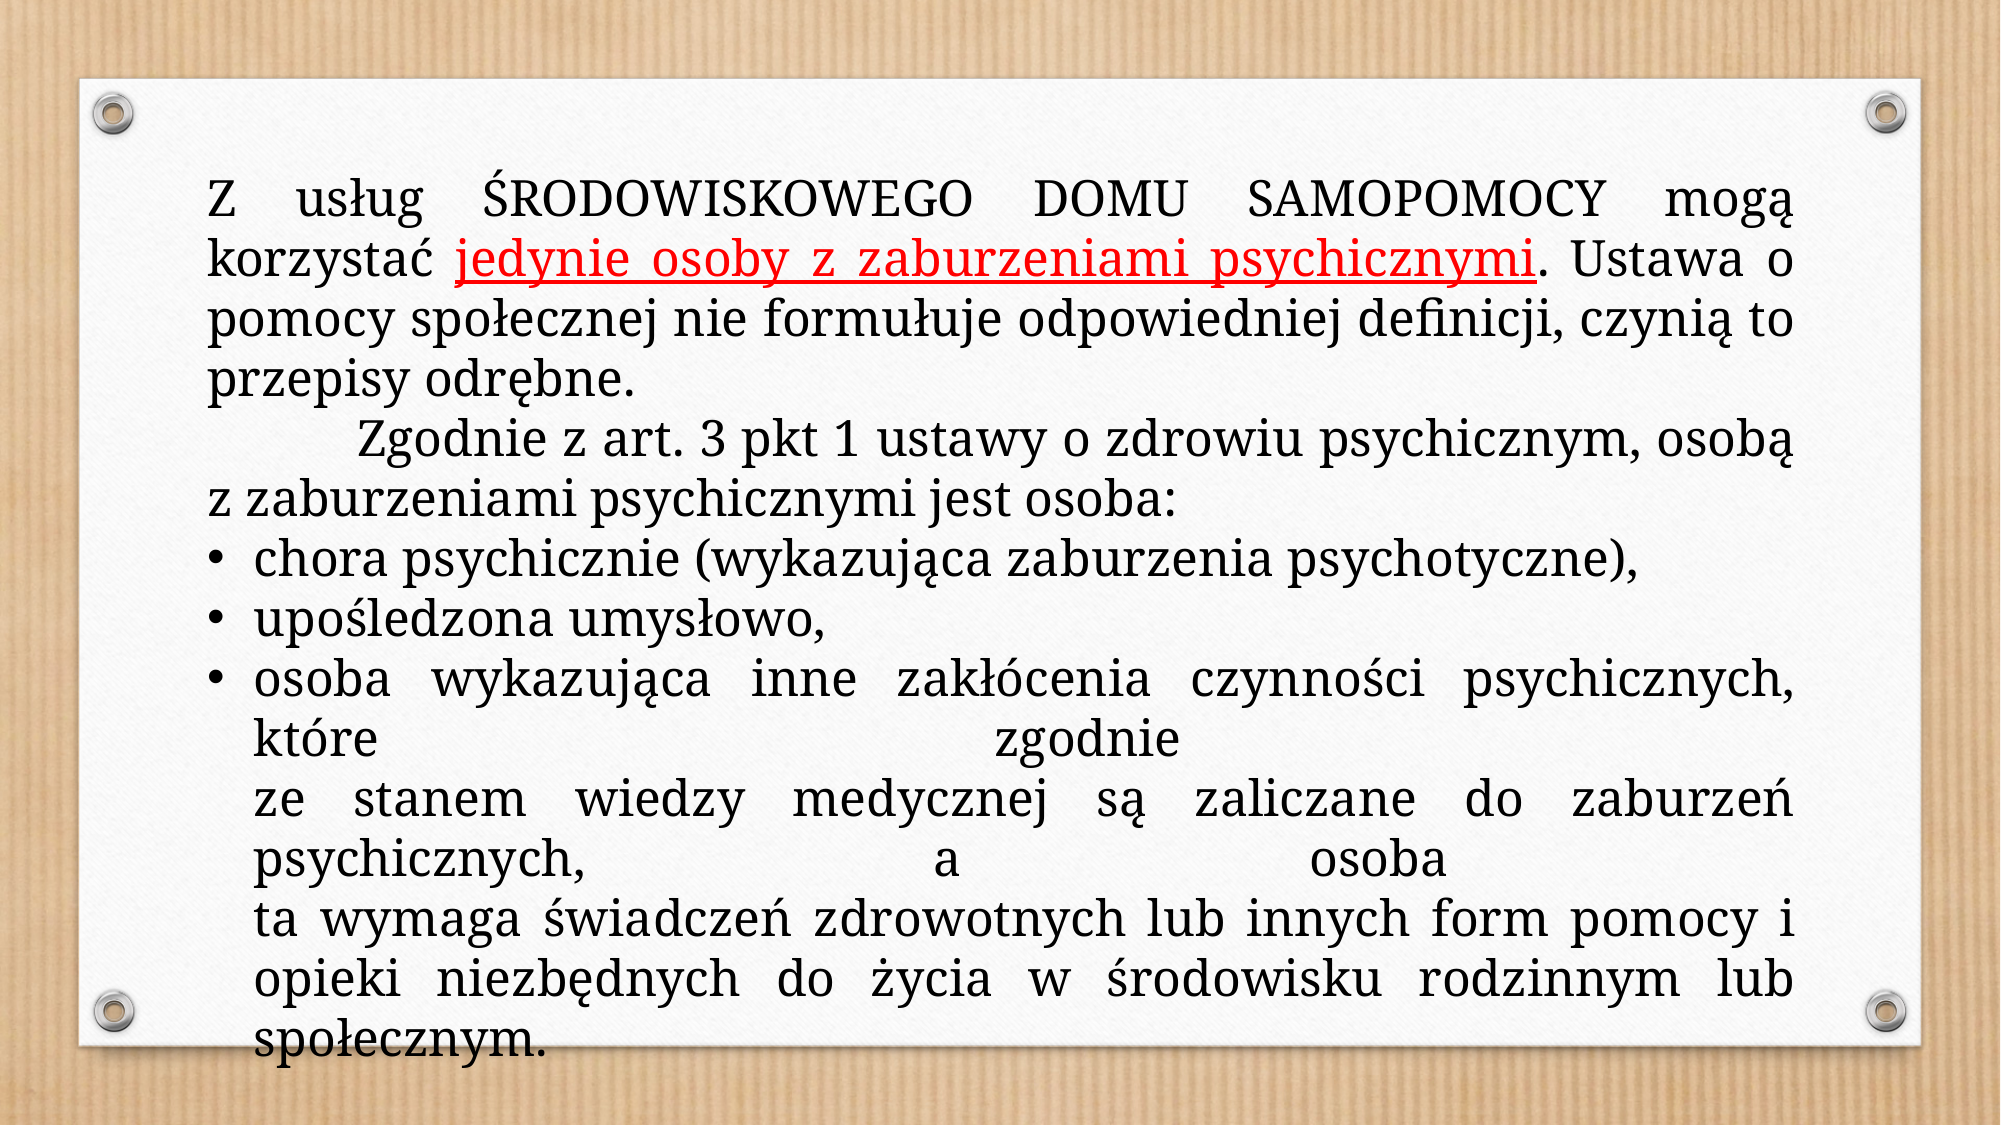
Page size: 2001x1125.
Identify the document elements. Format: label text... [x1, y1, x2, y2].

text_box Z usług ŚRODOWISKOWEGO DOMU SAMOPOMOCY mogą korzystać jedynie osoby z zaburzeniami psychicznymi. Ustawa o pomocy społecznej nie formułuje odpowiedniej definicji, czynią to przepisy odrębne. Zgodnie z art. 3 pkt 1 ustawy o zdrowiu psychicznym, osobą z zaburzeniami psychicznymi jest osoba: chora psychicznie (wykazująca zaburzenia psychotyczne), upośledzona umysłowo, osoba wykazująca inne zakłócenia czynności psychicznych, które zgodnie ze stanem wiedzy medycznej są zaliczane do zaburzeń psychicznych, a osoba ta wymaga świadczeń zdrowotnych lub innych form pomocy i opieki niezbędnych do życia w środowisku rodzinnym lub społecznym. [192, 158, 1811, 1124]
picture [0, 0, 2001, 1125]
